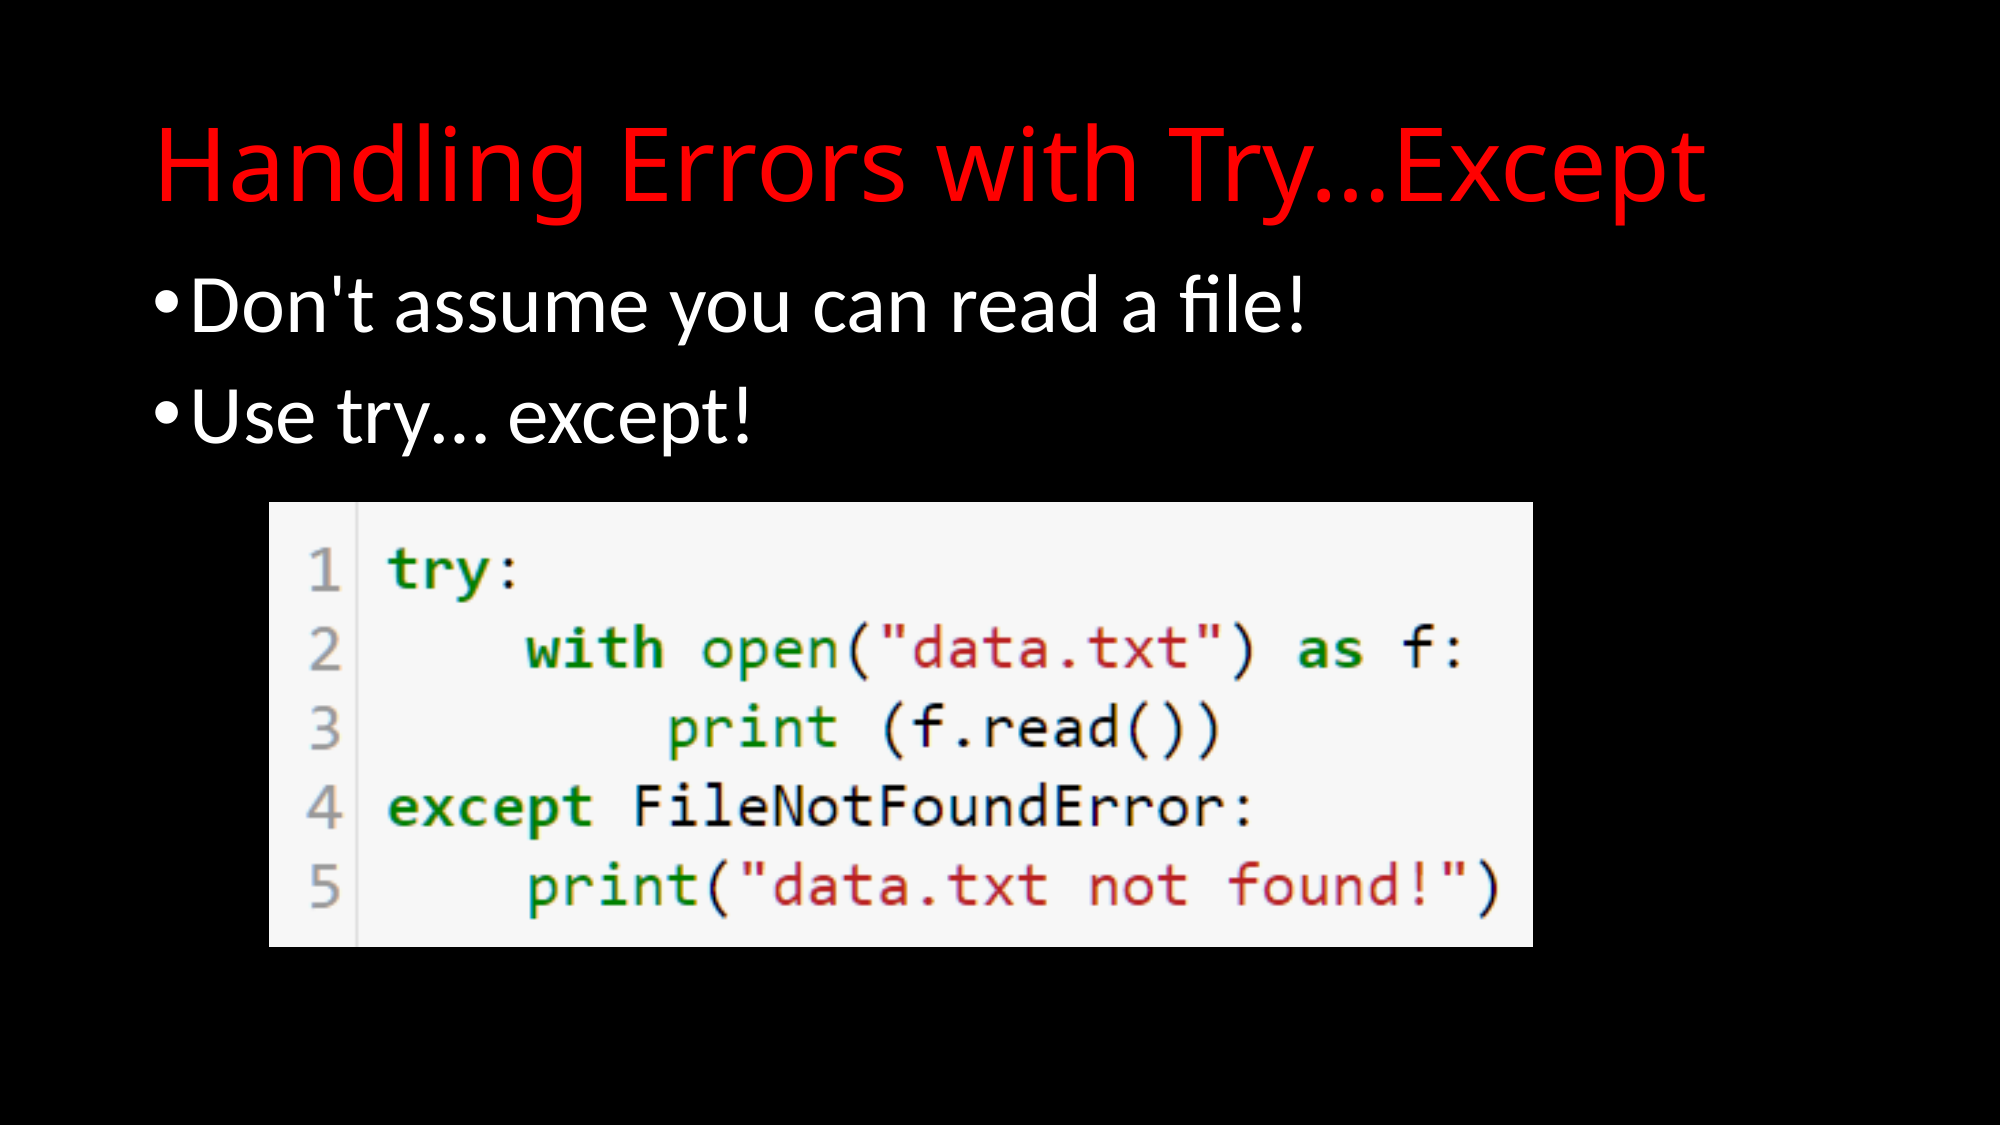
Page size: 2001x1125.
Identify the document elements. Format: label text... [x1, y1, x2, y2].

list Don't assume you can read a file! Use try… except! [137, 278, 1863, 1043]
picture [269, 501, 1533, 947]
title Handling Errors with Try…Except [137, 59, 1863, 278]
